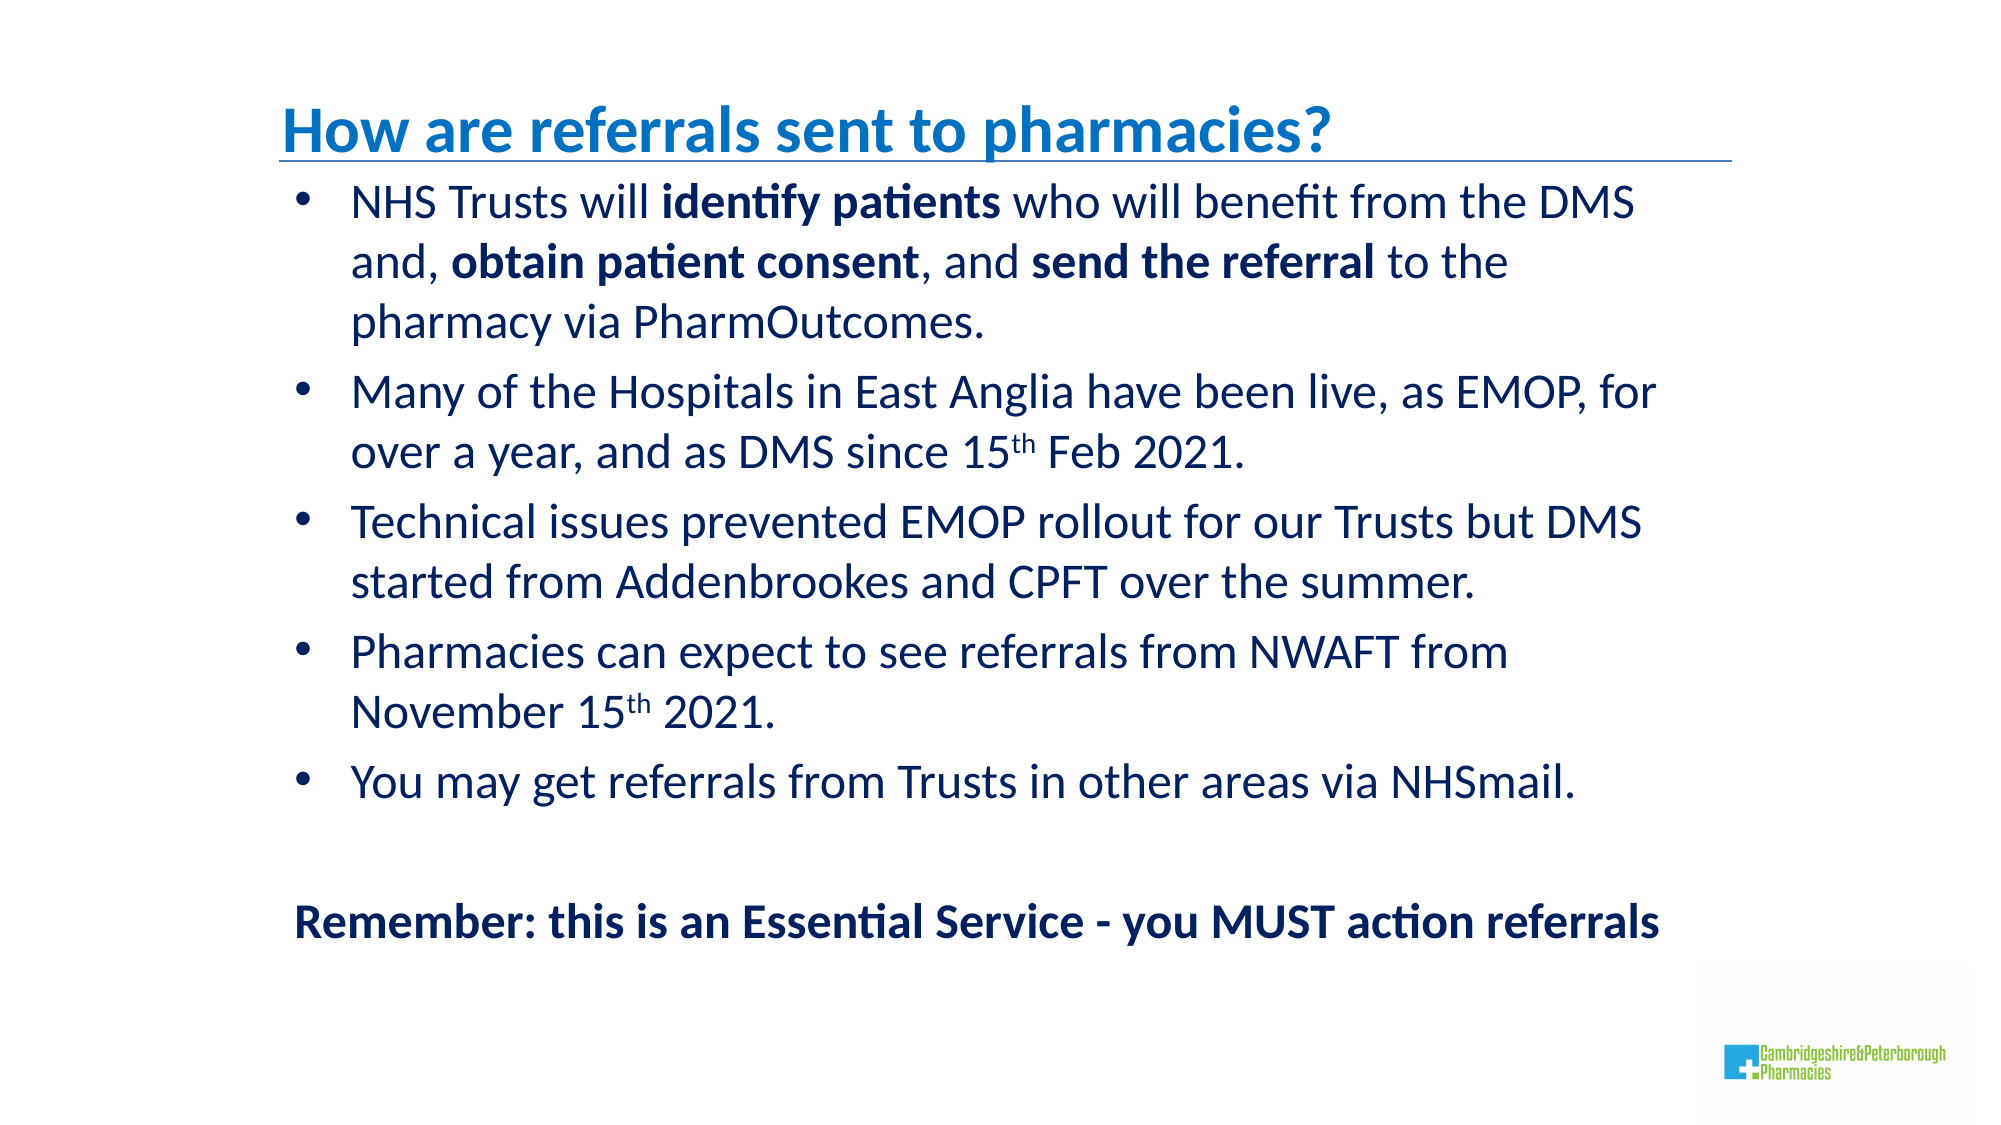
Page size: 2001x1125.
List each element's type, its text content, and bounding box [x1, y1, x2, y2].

picture [1696, 962, 1969, 1125]
list NHS Trusts will identify patients who will benefit from the DMS and, obtain patient consent, and send the referral to the pharmacy via PharmOutcomes. Many of the Hospitals in East Anglia have been live, as EMOP, for over a year, and as DMS since 15th Feb 2021. Technical issues prevented EMOP rollout for our Trusts but DMS started from Addenbrookes and CPFT over the summer. Pharmacies can expect to see referrals from NWAFT from November 15th 2021. You may get referrals from Trusts in other areas via NHSmail. Remember: this is an Essential Service - you MUST action referrals [279, 173, 1733, 1117]
text_box How are referrals sent to pharmacies? [267, 78, 1886, 173]
